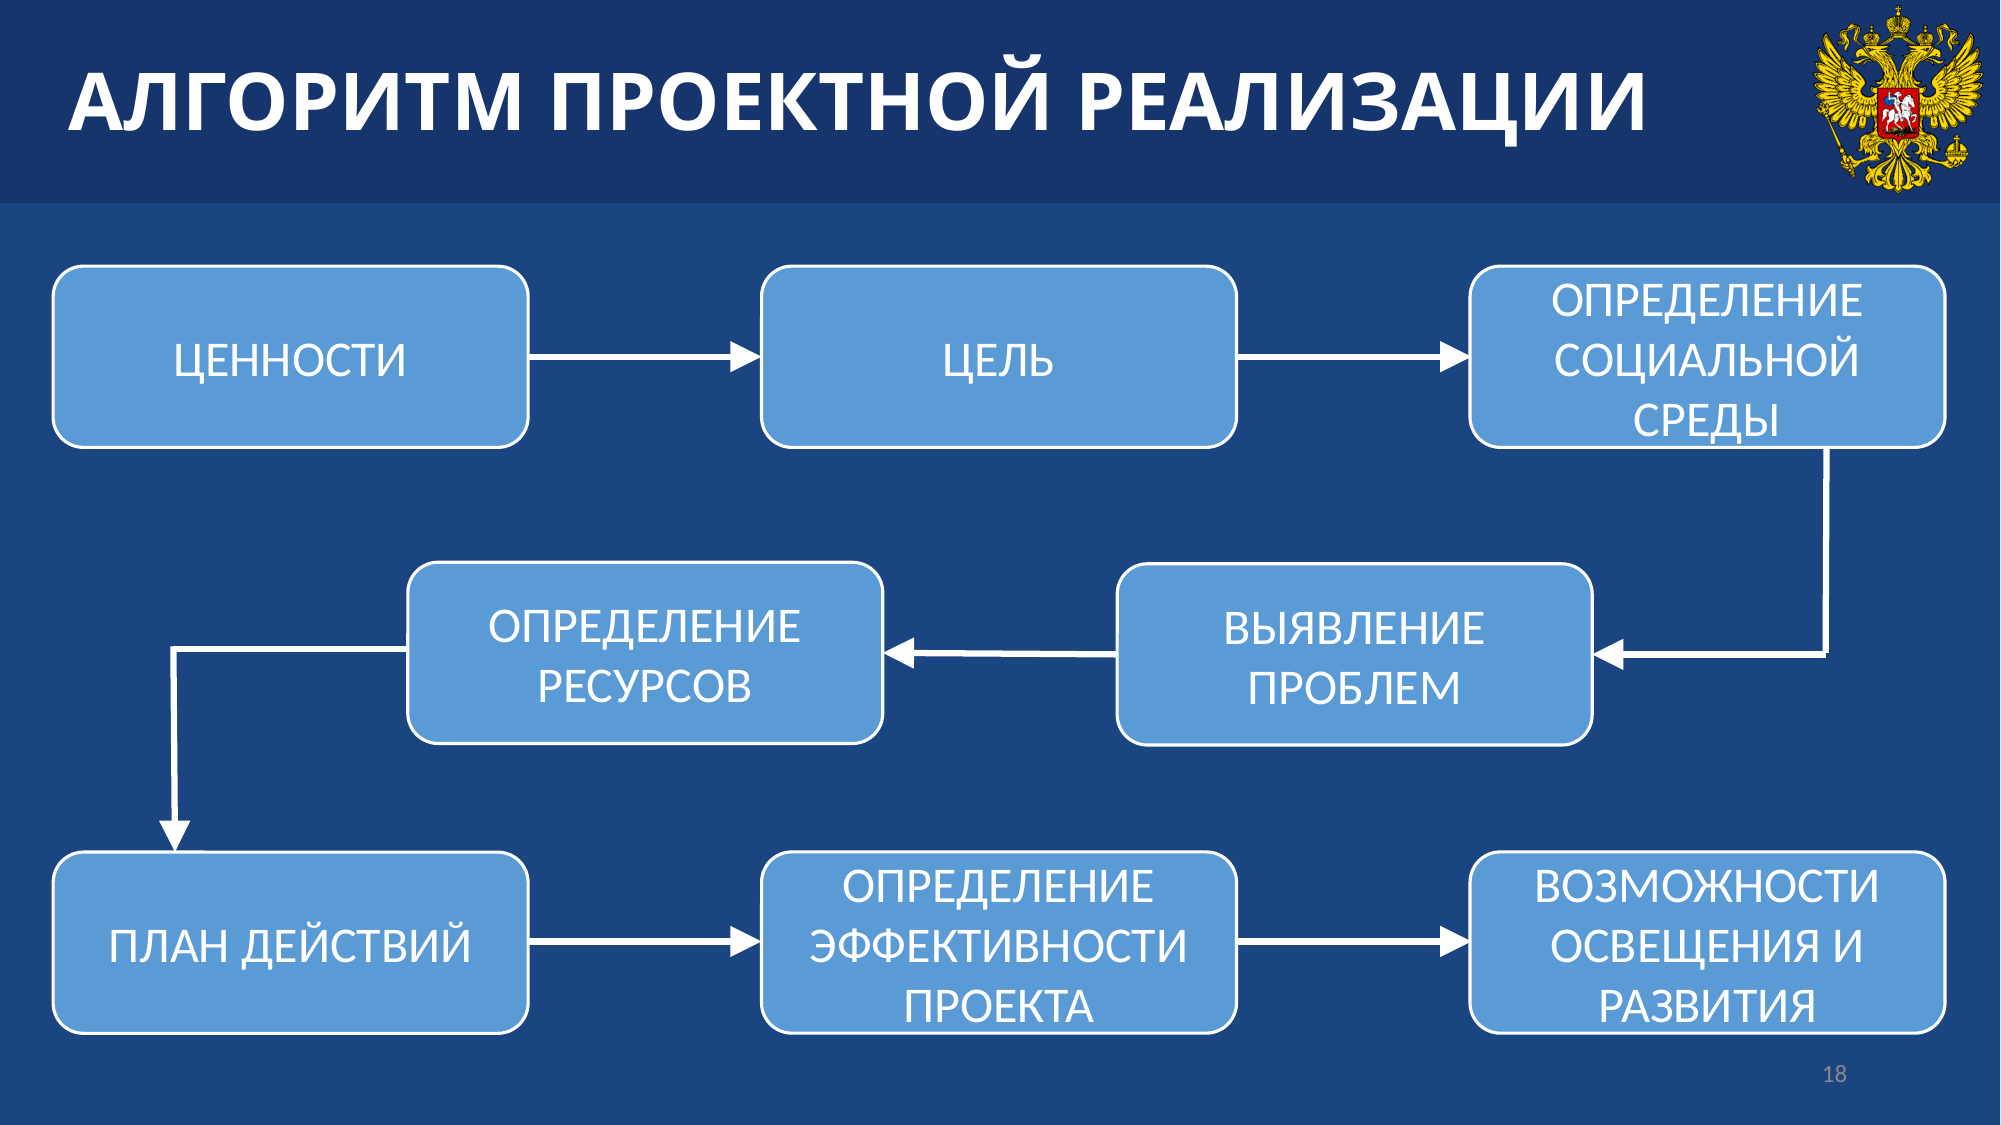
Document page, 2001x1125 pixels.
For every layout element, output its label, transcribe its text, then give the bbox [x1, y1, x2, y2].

title АЛГОРИТМ ПРОЕКТНОЙ РЕАЛИЗАЦИИ [53, 21, 1775, 189]
text_box ЦЕЛЬ [759, 264, 1239, 449]
picture [0, 0, 2001, 1125]
text_box ВОЗМОЖНОСТИ ОСВЕЩЕНИЯ И РАЗВИТИЯ [1468, 850, 1947, 1035]
text_box ОПРЕДЕЛЕНИЕ ЭФФЕКТИВНОСТИ ПРОЕКТА [759, 850, 1239, 1035]
text_box ПЛАН ДЕЙСТВИЙ [51, 850, 530, 1035]
text_box ЦЕННОСТИ [51, 264, 530, 449]
text_box ВЫЯВЛЕНИЕ ПРОБЛЕМ [1115, 562, 1594, 747]
slide_number 18 [1412, 1042, 1863, 1103]
text_box ОПРЕДЕЛЕНИЕ РЕСУРСОВ [406, 560, 885, 746]
text_box ОПРЕДЕЛЕНИЕ СОЦИАЛЬНОЙ СРЕДЫ [1468, 264, 1947, 449]
